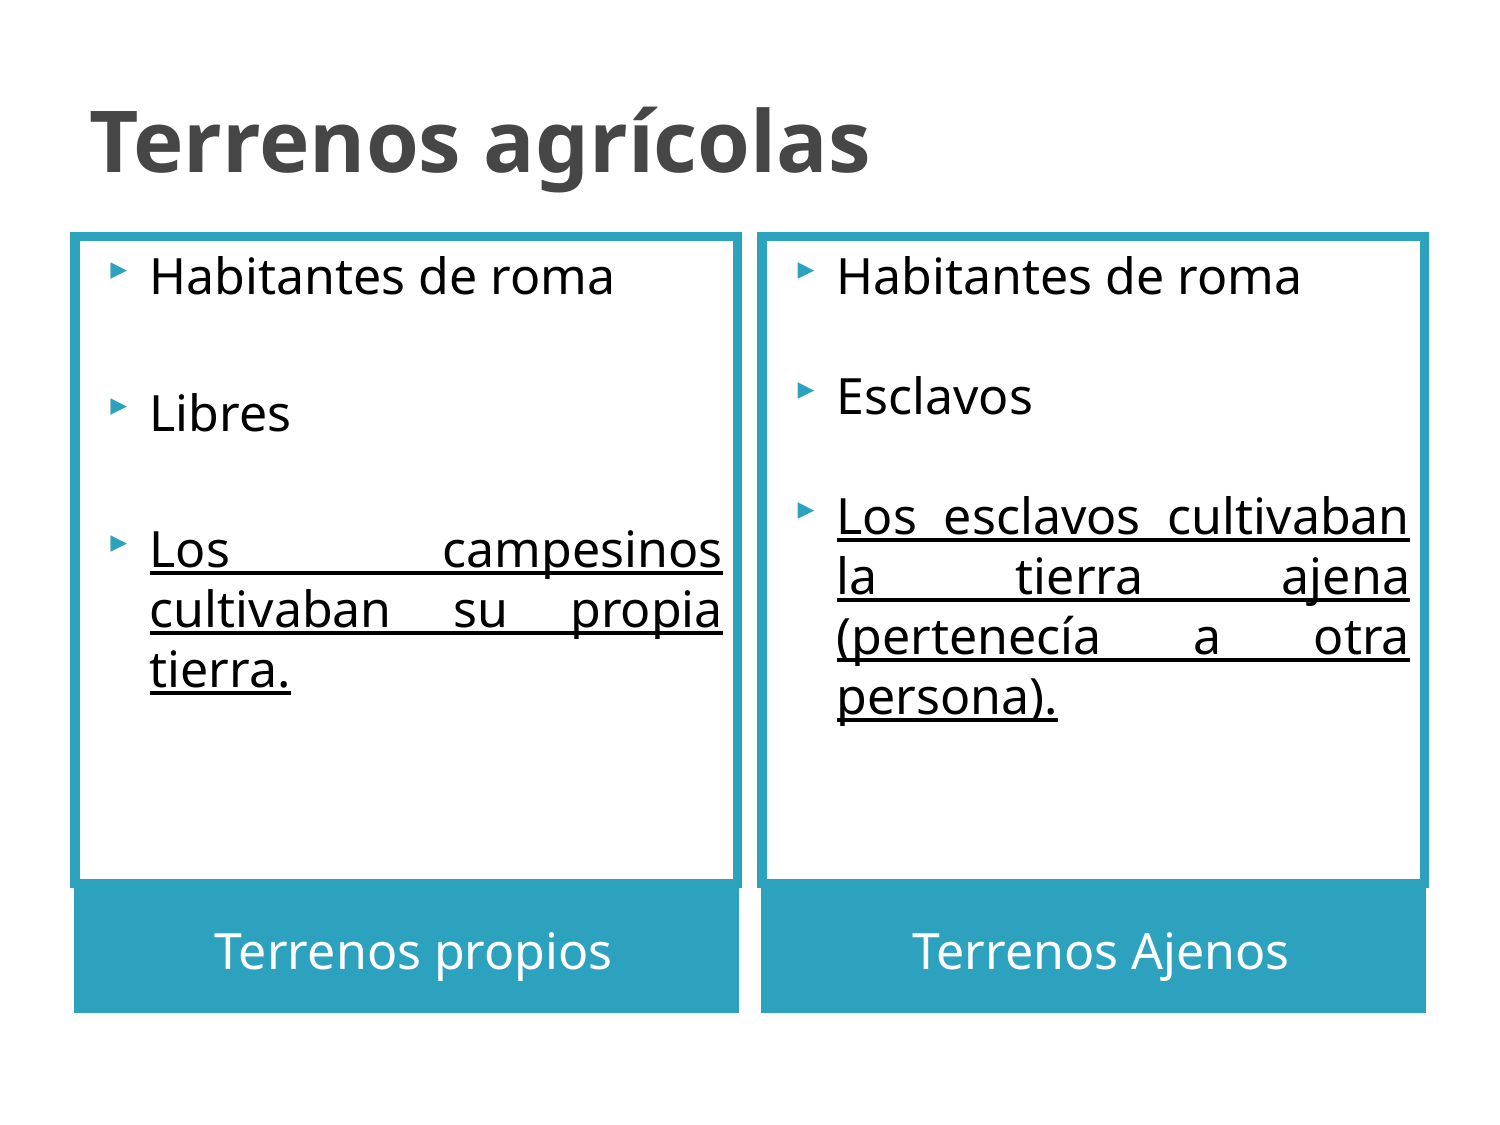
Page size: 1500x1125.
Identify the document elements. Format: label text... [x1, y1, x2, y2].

list Habitantes de roma Esclavos Los esclavos cultivaban la tierra ajena (pertenecía a otra persona). [757, 232, 1429, 888]
list Habitantes de roma Libres Los campesinos cultivaban su propia tierra. [70, 232, 742, 888]
list Terrenos propios [74, 888, 739, 1013]
list Terrenos Ajenos [761, 888, 1426, 1013]
title Terrenos agrícolas [75, 44, 1425, 233]
